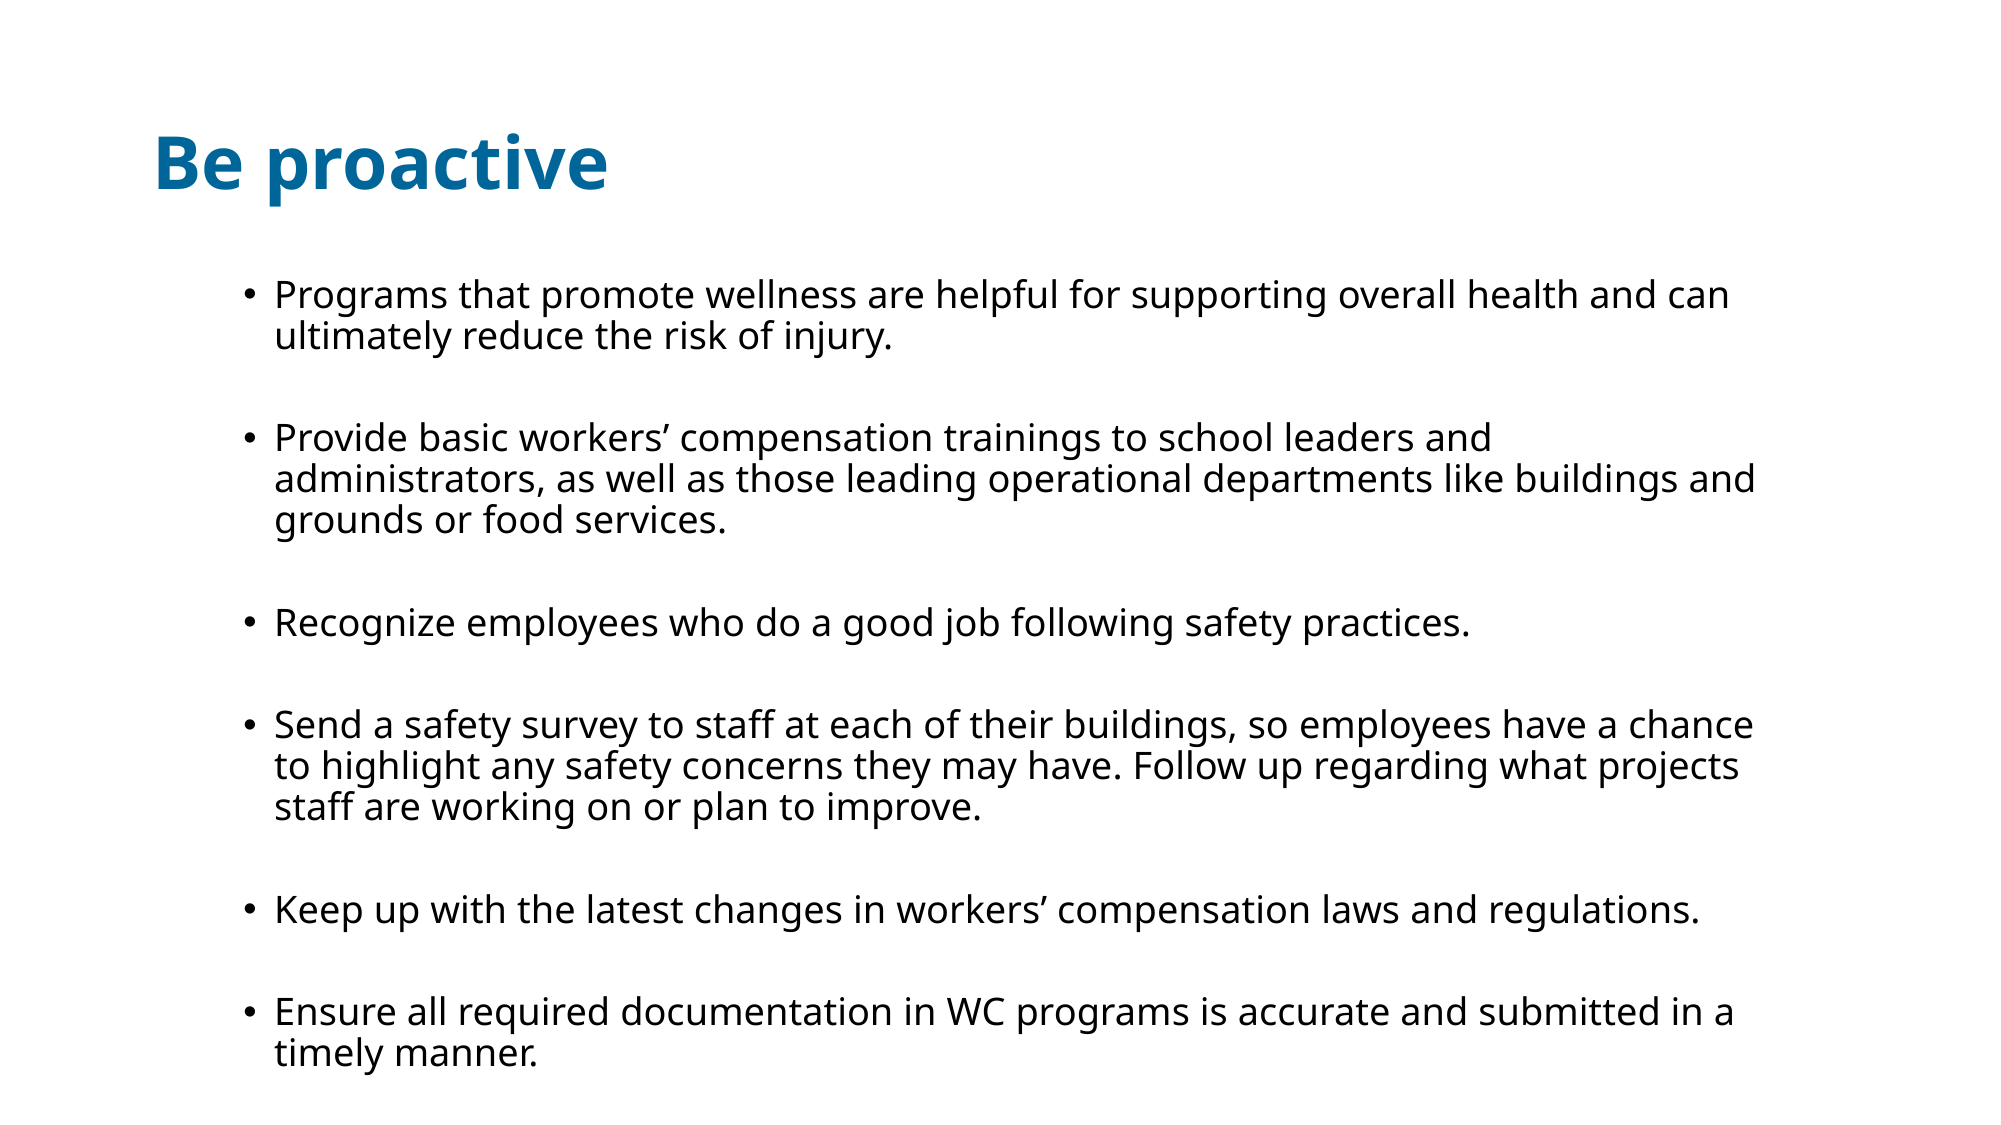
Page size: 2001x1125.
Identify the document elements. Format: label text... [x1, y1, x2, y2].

title Be proactive [137, 59, 1863, 278]
list Programs that promote wellness are helpful for supporting overall health and can ultimately reduce the risk of injury. Provide basic workers’ compensation trainings to school leaders and administrators, as well as those leading operational departments like buildings and grounds or food services. Recognize employees who do a good job following safety practices. Send a safety survey to staff at each of their buildings, so employees have a chance to highlight any safety concerns they may have. Follow up regarding what projects staff are working on or plan to improve. Keep up with the latest changes in workers’ compensation laws and regulations. Ensure all required documentation in WC programs is accurate and submitted in a timely manner. [197, 236, 1789, 1092]
